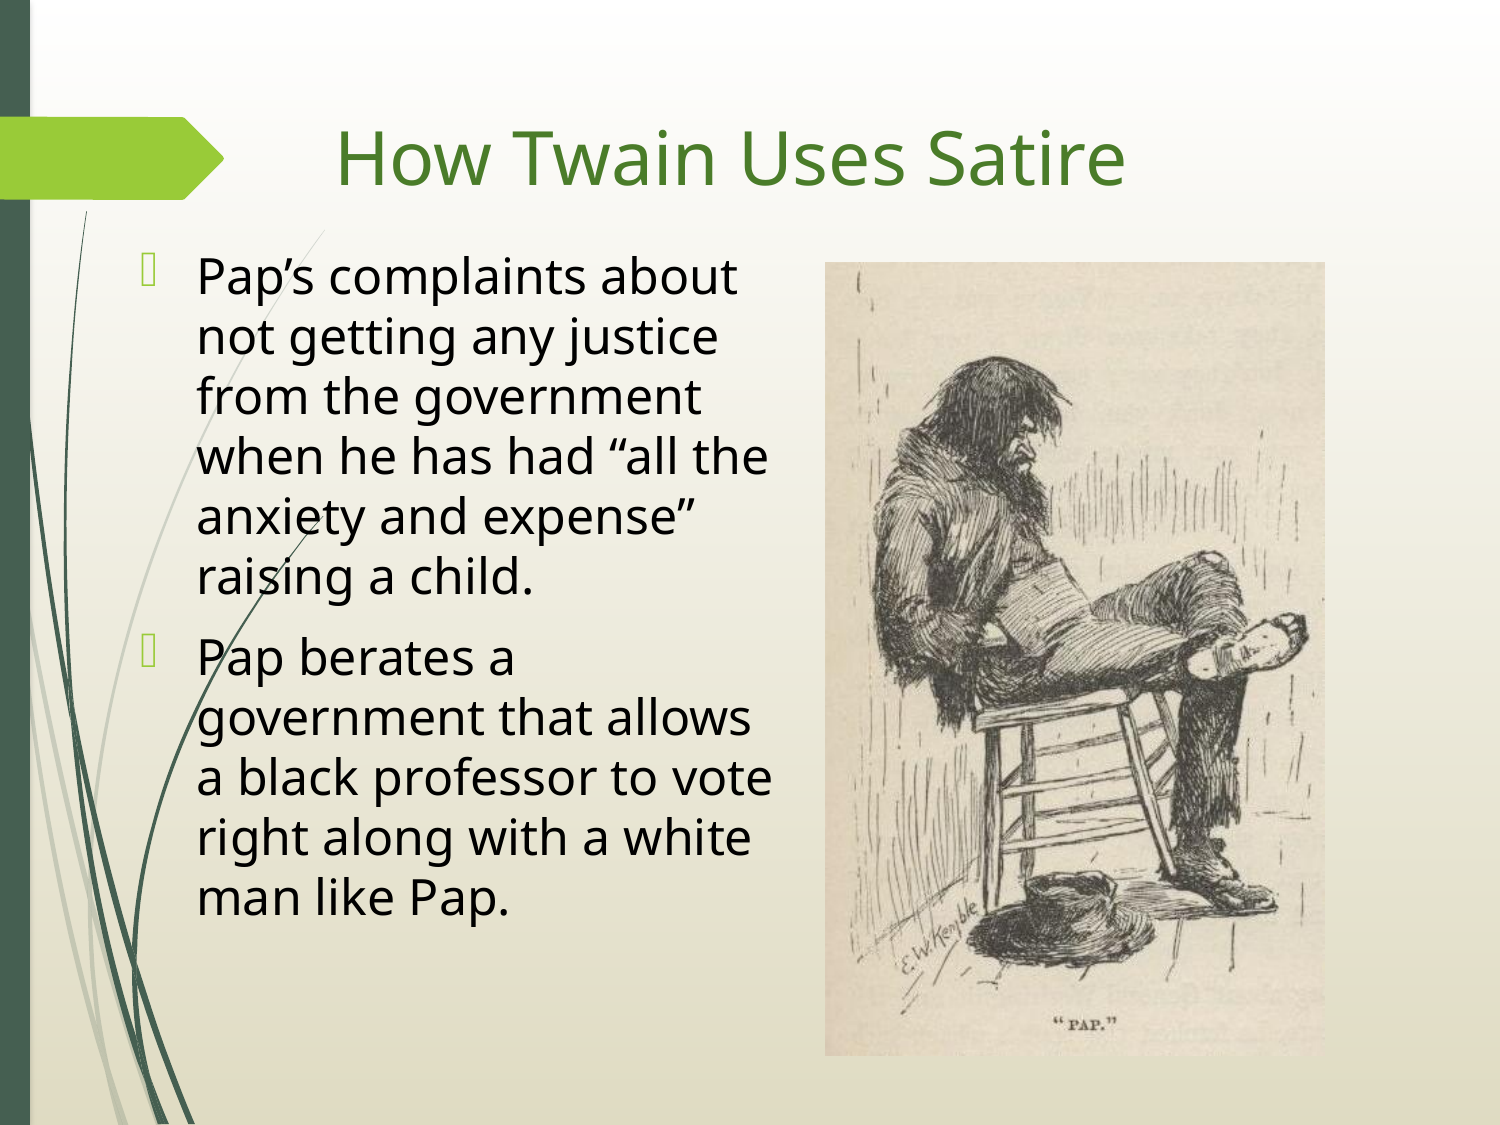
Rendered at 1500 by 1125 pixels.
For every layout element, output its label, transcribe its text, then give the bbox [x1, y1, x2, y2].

title How Twain Uses Satire [319, 102, 1400, 313]
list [824, 262, 1326, 1056]
list Pap’s complaints about not getting any justice from the government when he has had “all the anxiety and expense” raising a child. Pap berates a government that allows a black professor to vote right along with a white man like Pap. [125, 237, 800, 1075]
